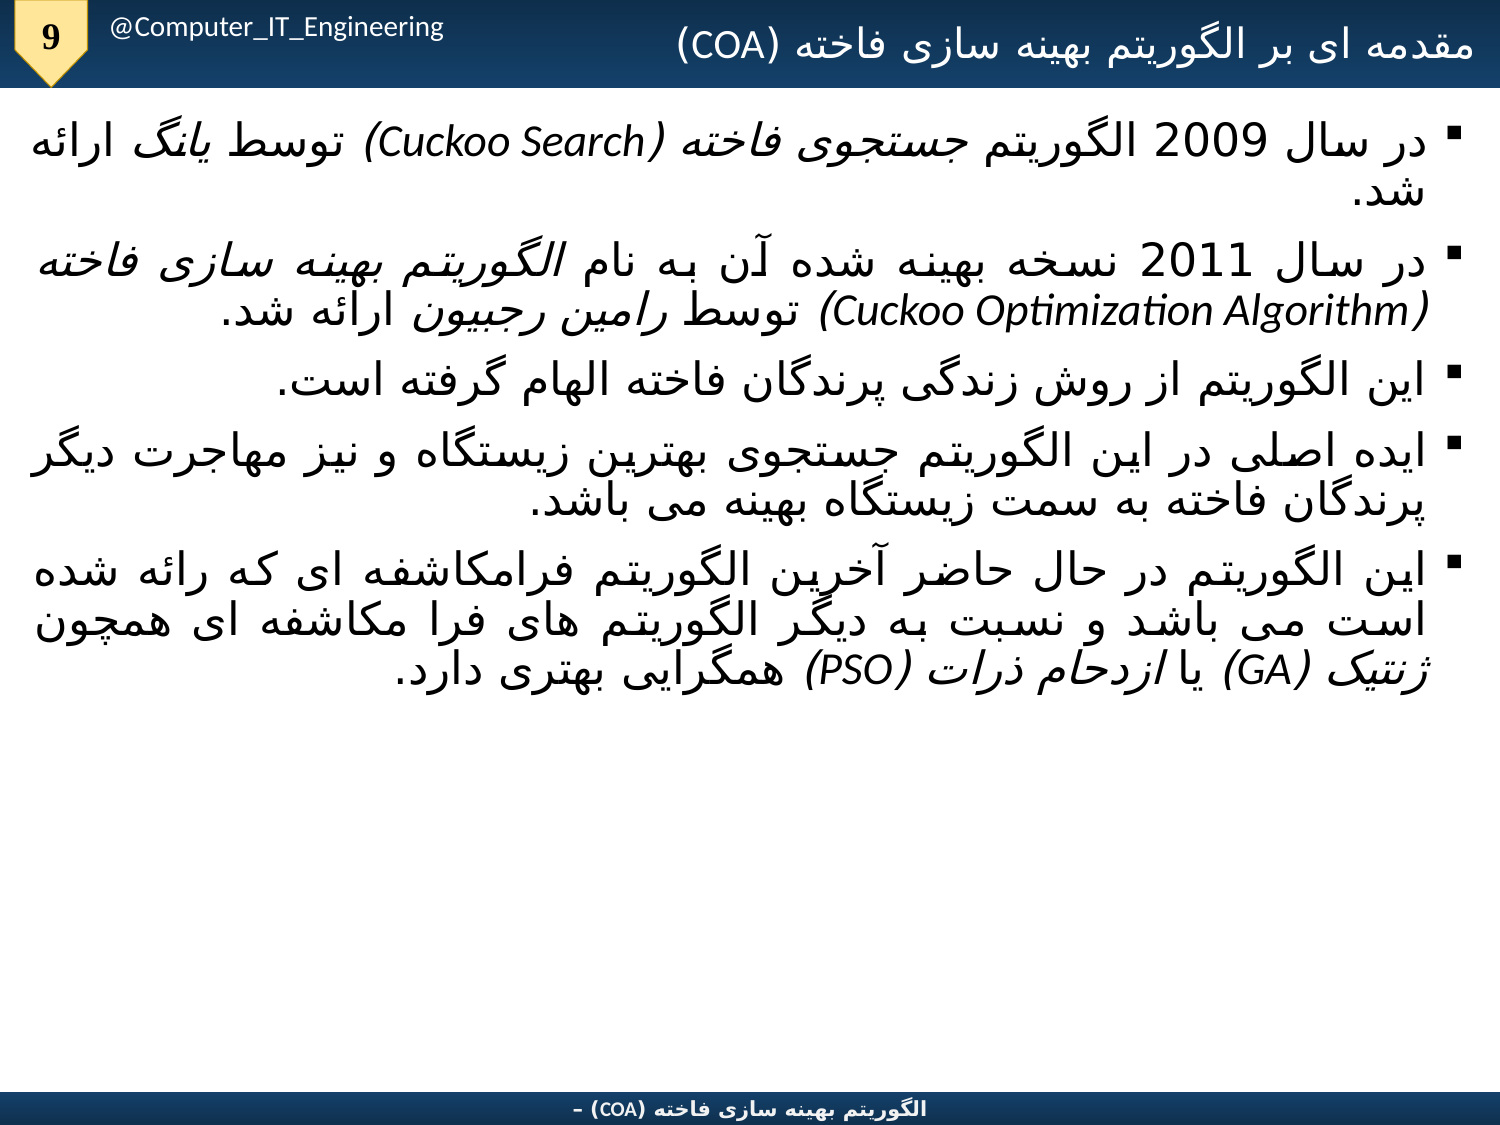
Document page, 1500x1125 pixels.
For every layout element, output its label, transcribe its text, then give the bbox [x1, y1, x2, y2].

list در سال 2009 الگوریتم جستجوی فاخته (Cuckoo Search) توسط یانگ ارائه شد. در سال 2011 نسخه بهینه شده آن به نام الگوریتم بهینه سازی فاخته (Cuckoo Optimization Algorithm) توسط رامین رجبیون ارائه شد. این الگوریتم از روش زندگی پرندگان فاخته الهام گرفته است. ایده اصلی در این الگوریتم جستجوی بهترین زیستگاه و نیز مهاجرت دیگر پرندگان فاخته به سمت زیستگاه بهینه می باشد. این الگوریتم در حال حاضر آخرین الگوریتم فرامکاشفه ای که رائه شده است می باشد و نسبت به دیگر الگوریتم های فرا مکاشفه ای همچون ژنتیک (GA) یا ازدحام ذرات (PSO) همگرایی بهتری دارد. [15, 109, 1480, 1075]
list مقدمه ای بر الگوریتم بهینه سازی فاخته (COA) [107, 15, 1491, 77]
text_box @Computer_IT_Engineering [93, 0, 460, 50]
